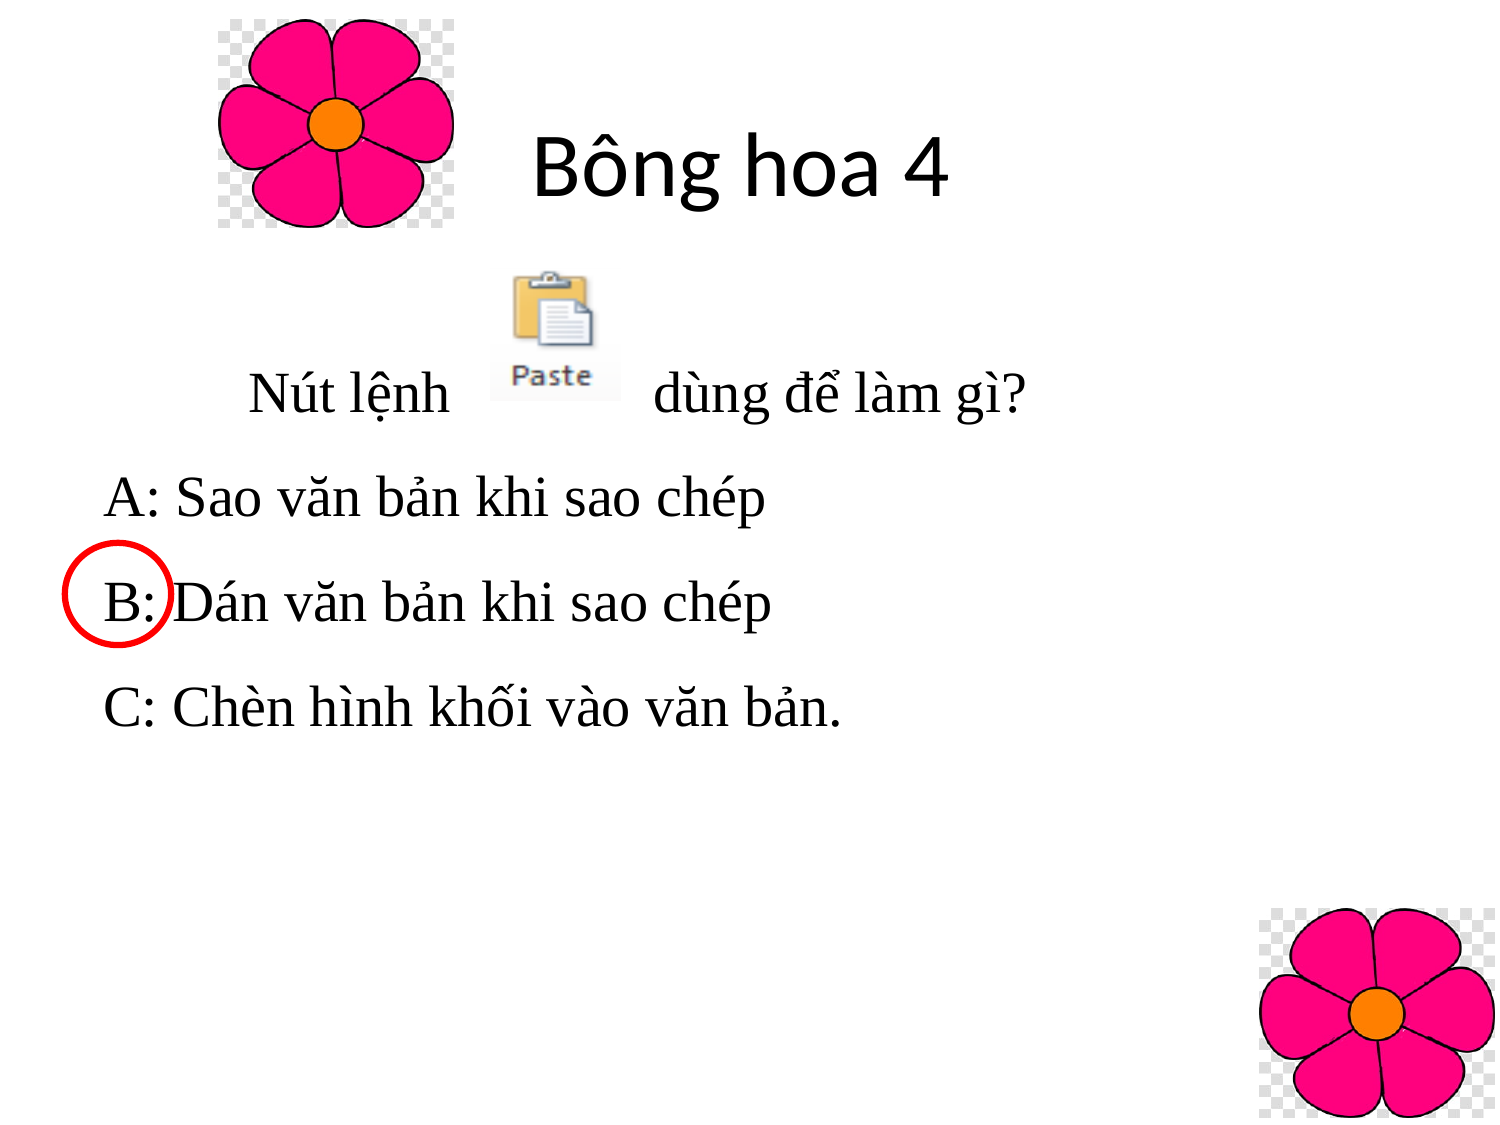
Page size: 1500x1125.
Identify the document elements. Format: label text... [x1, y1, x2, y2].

title Bông hoa 4 [76, 66, 1427, 254]
picture [489, 266, 621, 401]
text_box Nút lệnh dùng để làm gì? A: Sao văn bản khi sao chép B: Dán văn bản khi sao chép C: Chèn hình khối vào văn bản. [88, 311, 1282, 746]
picture [1259, 908, 1495, 1118]
text_box [62, 540, 174, 648]
picture [218, 18, 454, 229]
